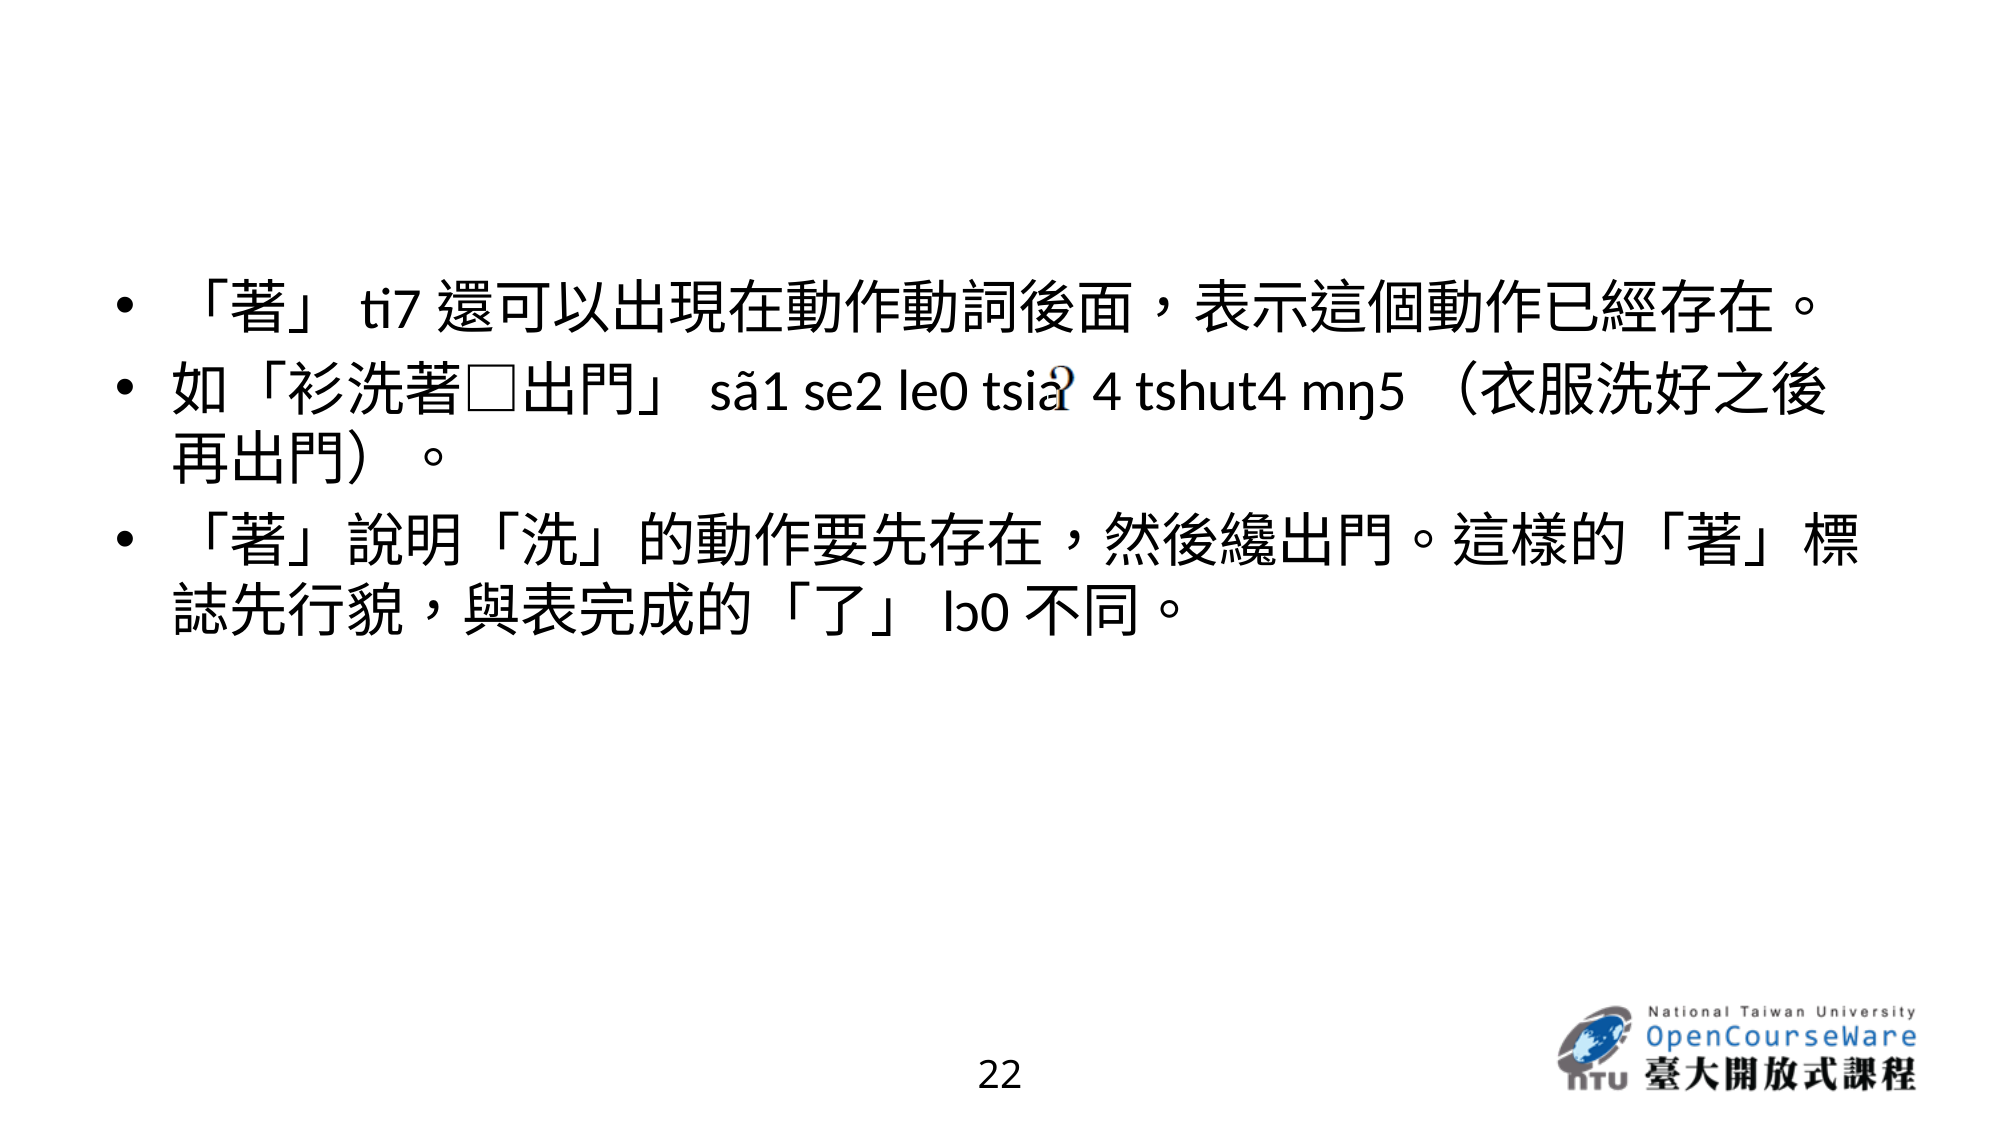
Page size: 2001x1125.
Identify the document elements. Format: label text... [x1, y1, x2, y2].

picture [1529, 987, 1946, 1112]
picture [1046, 361, 1076, 414]
footer 22 [683, 1042, 1317, 1103]
list 「著」ti7還可以出現在動作動詞後面，表示這個動作已經存在。 如「衫洗著□出門」sã1 se2 le0 tsia 4 tshut4 mŋ5（衣服洗好之後再出門）。 「著」說明「洗」的動作要先存在，然後纔出門。這樣的「著」標誌先行貌，與表完成的「了」lɔ0不同。 [99, 262, 1900, 1005]
